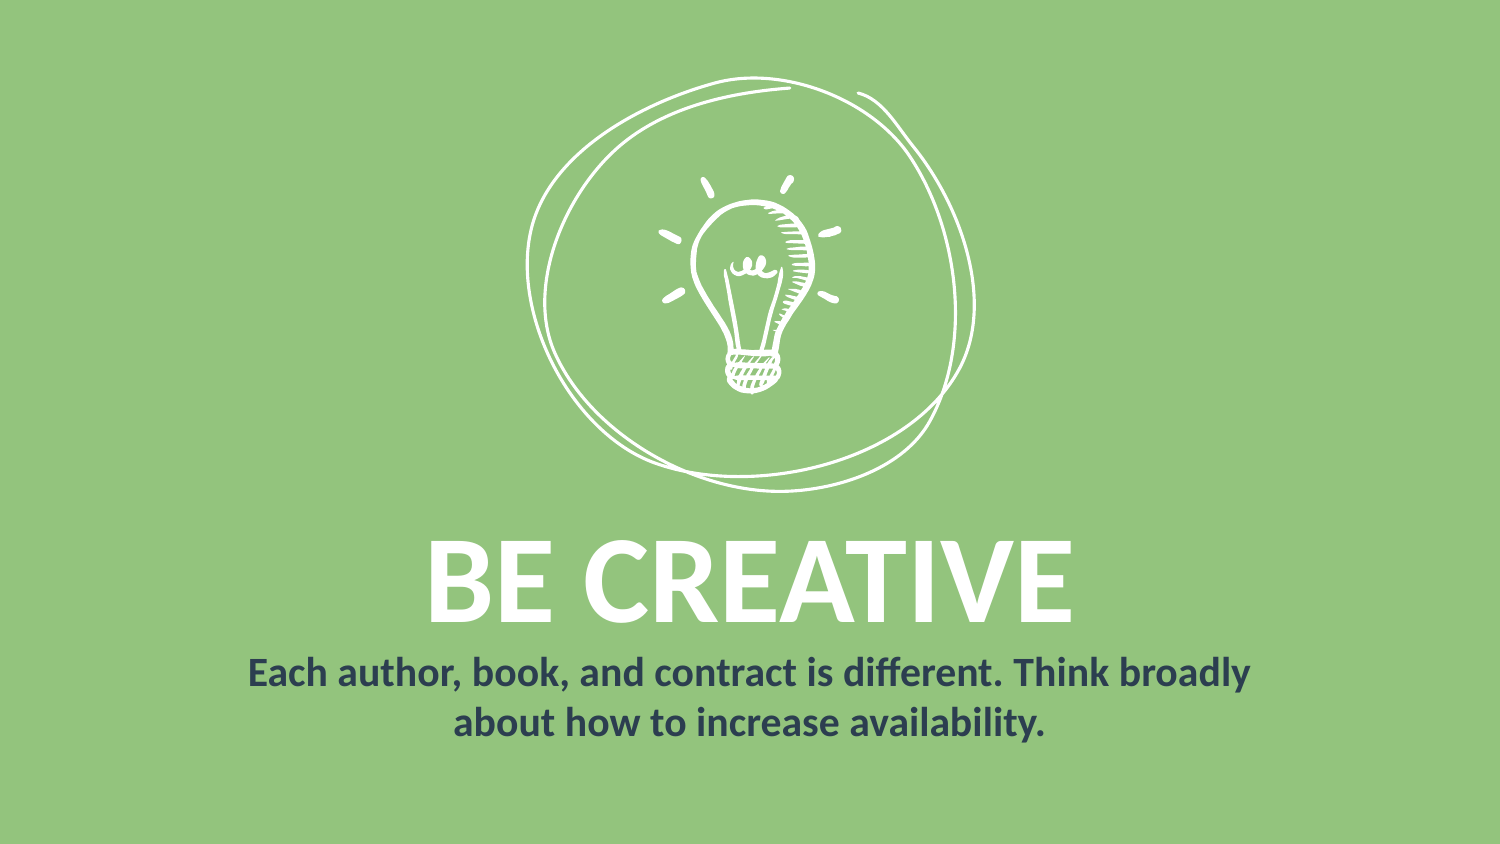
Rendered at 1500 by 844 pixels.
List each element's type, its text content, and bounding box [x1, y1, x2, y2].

text_box [662, 287, 686, 304]
text_box [527, 78, 975, 492]
text_box [817, 291, 839, 304]
text_box [780, 175, 795, 194]
text_box [658, 229, 682, 245]
text_box BE CREATIVE [225, 497, 1275, 629]
text_box [690, 199, 816, 395]
text_box [700, 177, 715, 199]
text_box [818, 226, 842, 238]
text_box Each author, book, and contract is different. Think broadly about how to increase availability. [225, 629, 1275, 777]
